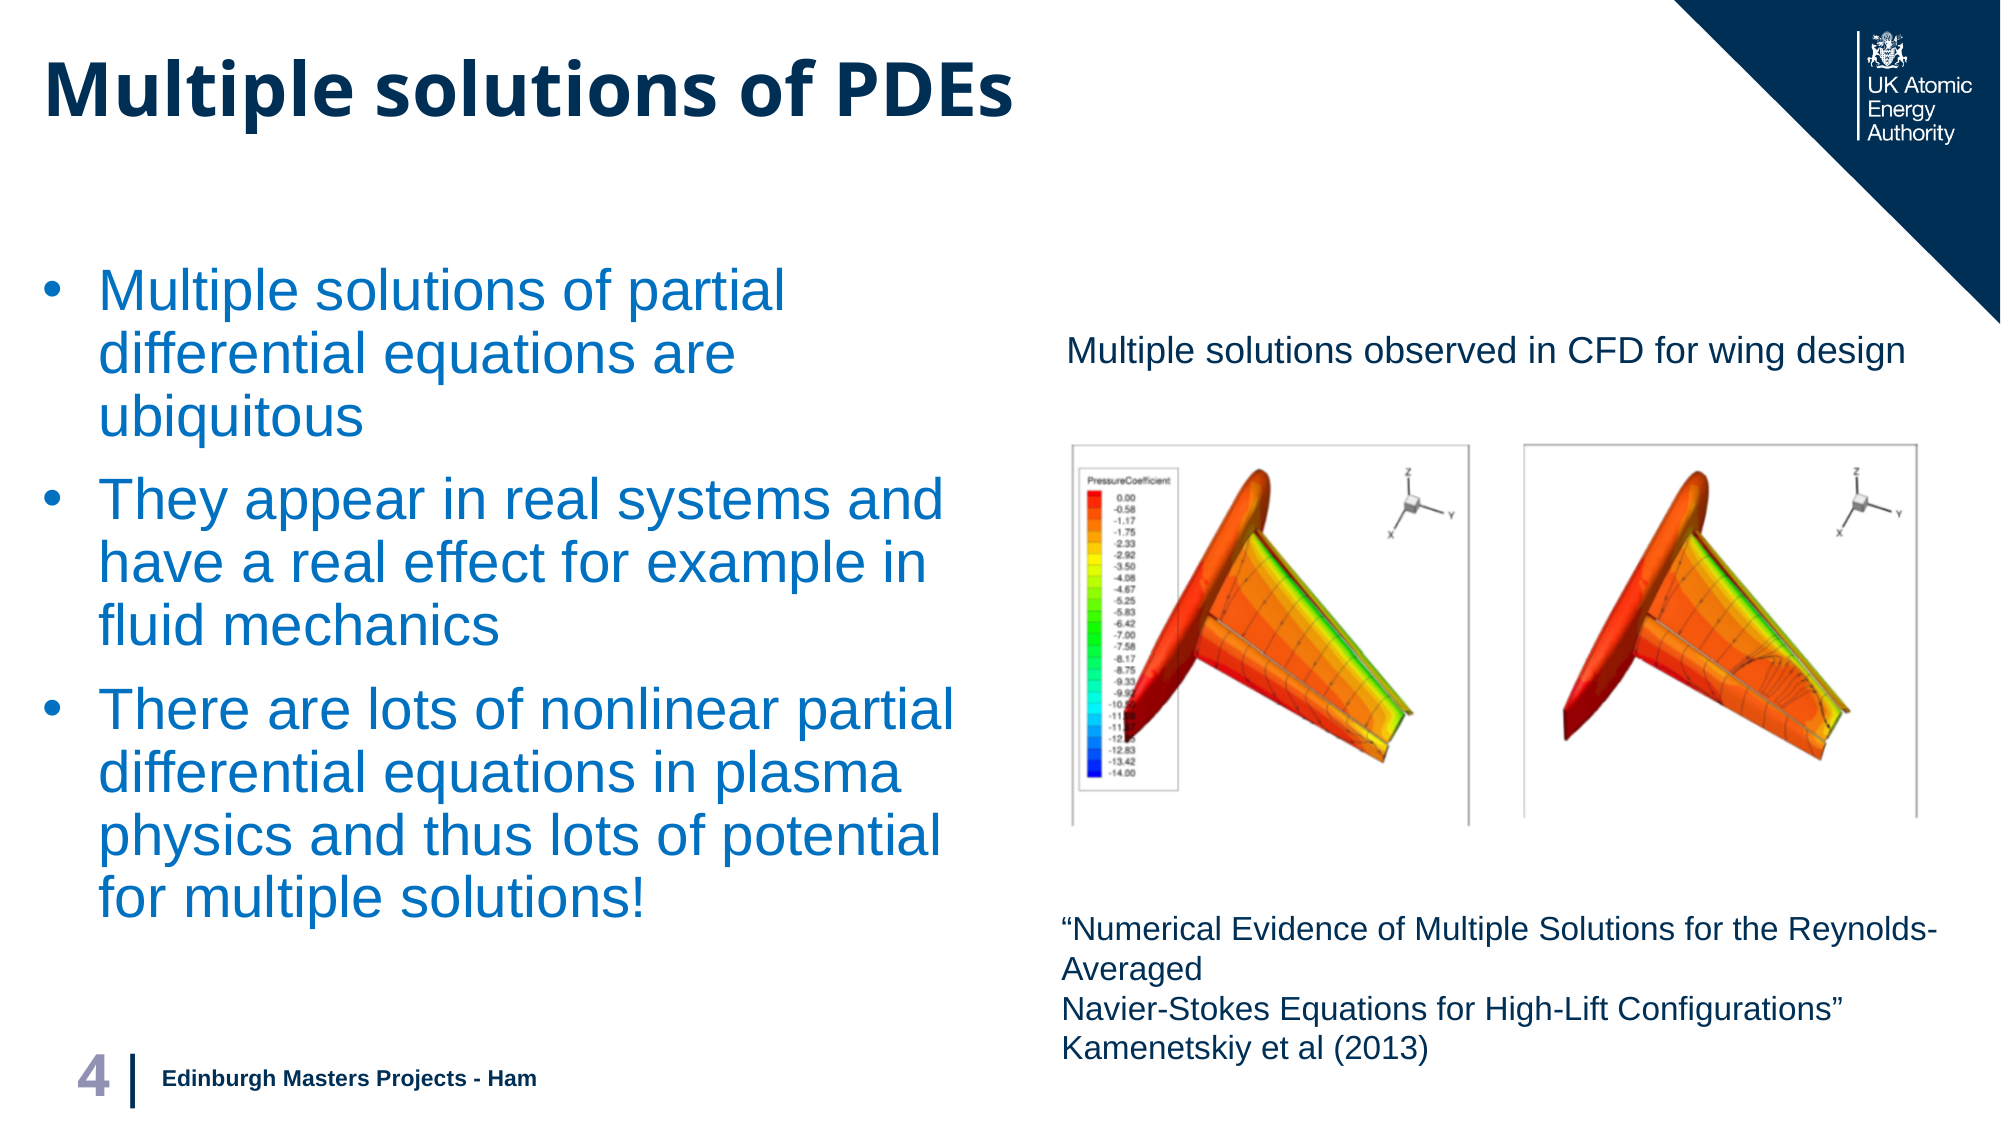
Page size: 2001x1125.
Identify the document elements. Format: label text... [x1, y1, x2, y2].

footer Edinburgh Masters Projects - Ham [146, 1047, 1297, 1108]
title Multiple solutions of PDEs [27, 33, 1671, 252]
list Multiple solutions of partial differential equations are ubiquitous They appear in real systems and have a real effect for example in fluid mechanics There are lots of nonlinear partial differential equations in plasma physics and thus lots of potential for multiple solutions! [27, 252, 1023, 988]
picture [1066, 440, 1479, 833]
slide_number 4 [16, 1047, 126, 1108]
picture [1857, 31, 1972, 145]
text_box Multiple solutions observed in CFD for wing design [1051, 319, 1922, 379]
picture [1518, 440, 1919, 822]
text_box “Numerical Evidence of Multiple Solutions for the Reynolds-Averaged Navier-Stokes Equations for High-Lift Configurations” Kamenetskiy et al (2013) [1046, 899, 2000, 1074]
